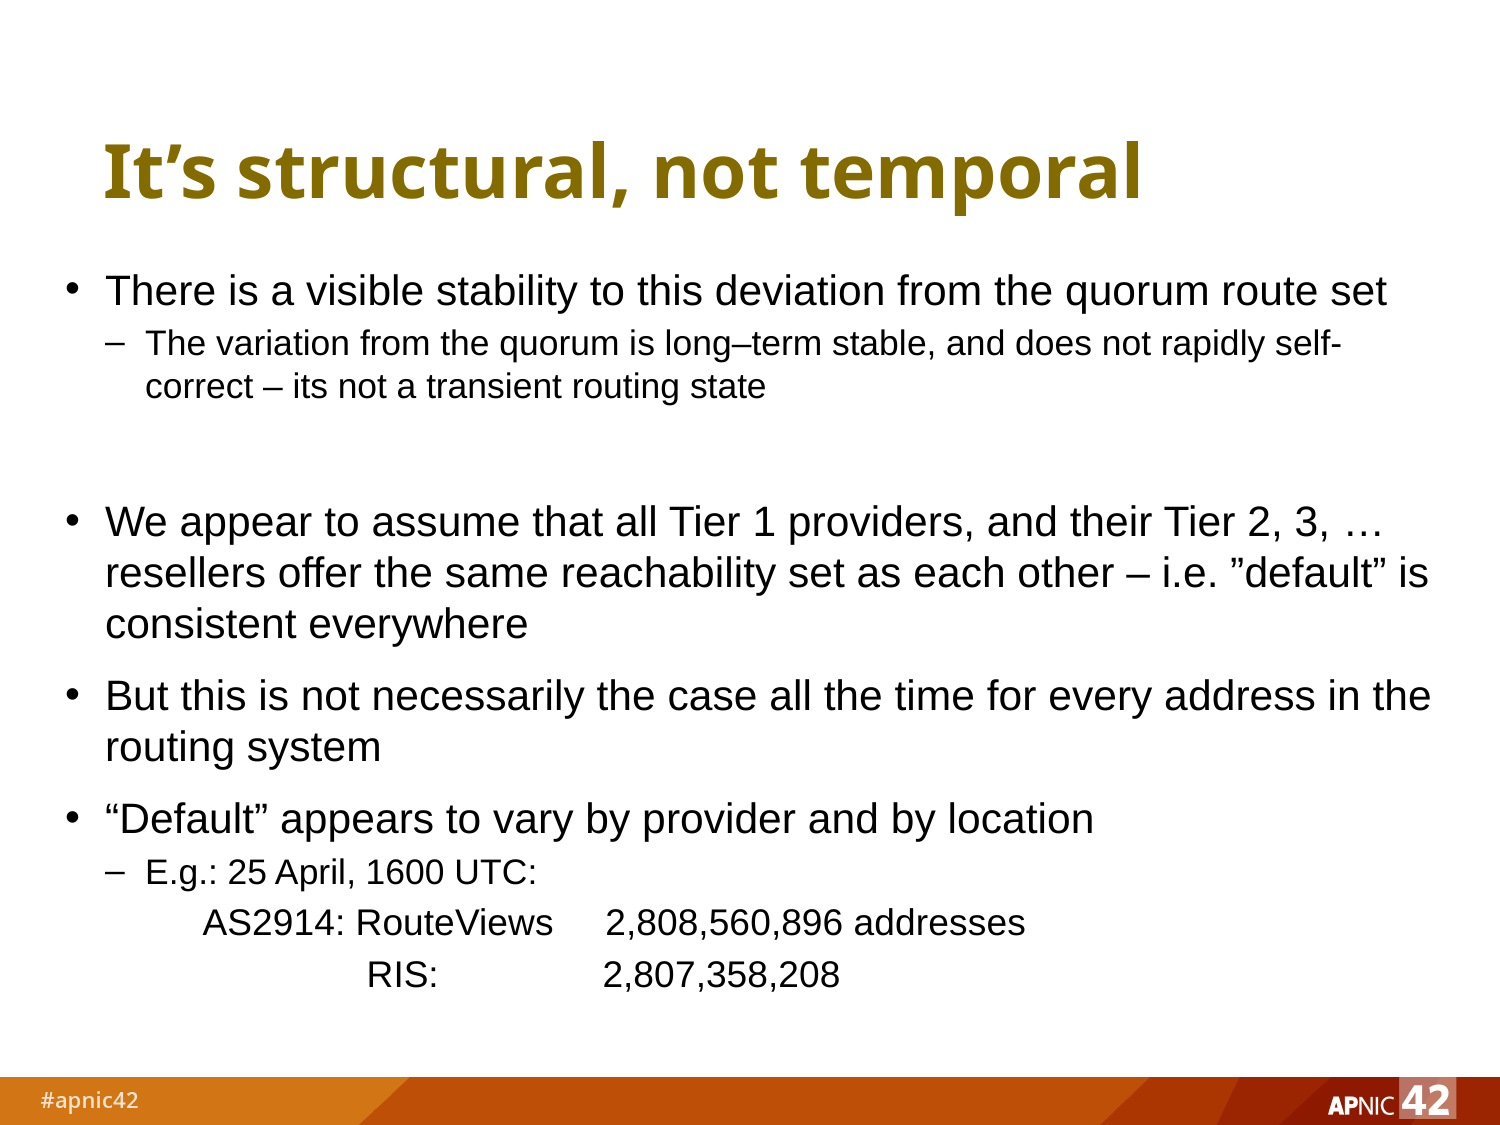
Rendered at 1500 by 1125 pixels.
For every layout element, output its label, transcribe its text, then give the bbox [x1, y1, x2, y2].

title It’s structural, not temporal [103, 59, 1500, 278]
list There is a visible stability to this deviation from the quorum route set The variation from the quorum is long–term stable, and does not rapidly self-correct – its not a transient routing state We appear to assume that all Tier 1 providers, and their Tier 2, 3, … resellers offer the same reachability set as each other – i.e. ”default” is consistent everywhere But this is not necessarily the case all the time for every address in the routing system “Default” appears to vary by provider and by location E.g.: 25 April, 1600 UTC: AS2914: RouteViews 2,808,560,896 addresses RIS: 2,807,358,208 [64, 262, 1436, 1012]
picture [0, 1077, 1500, 1125]
